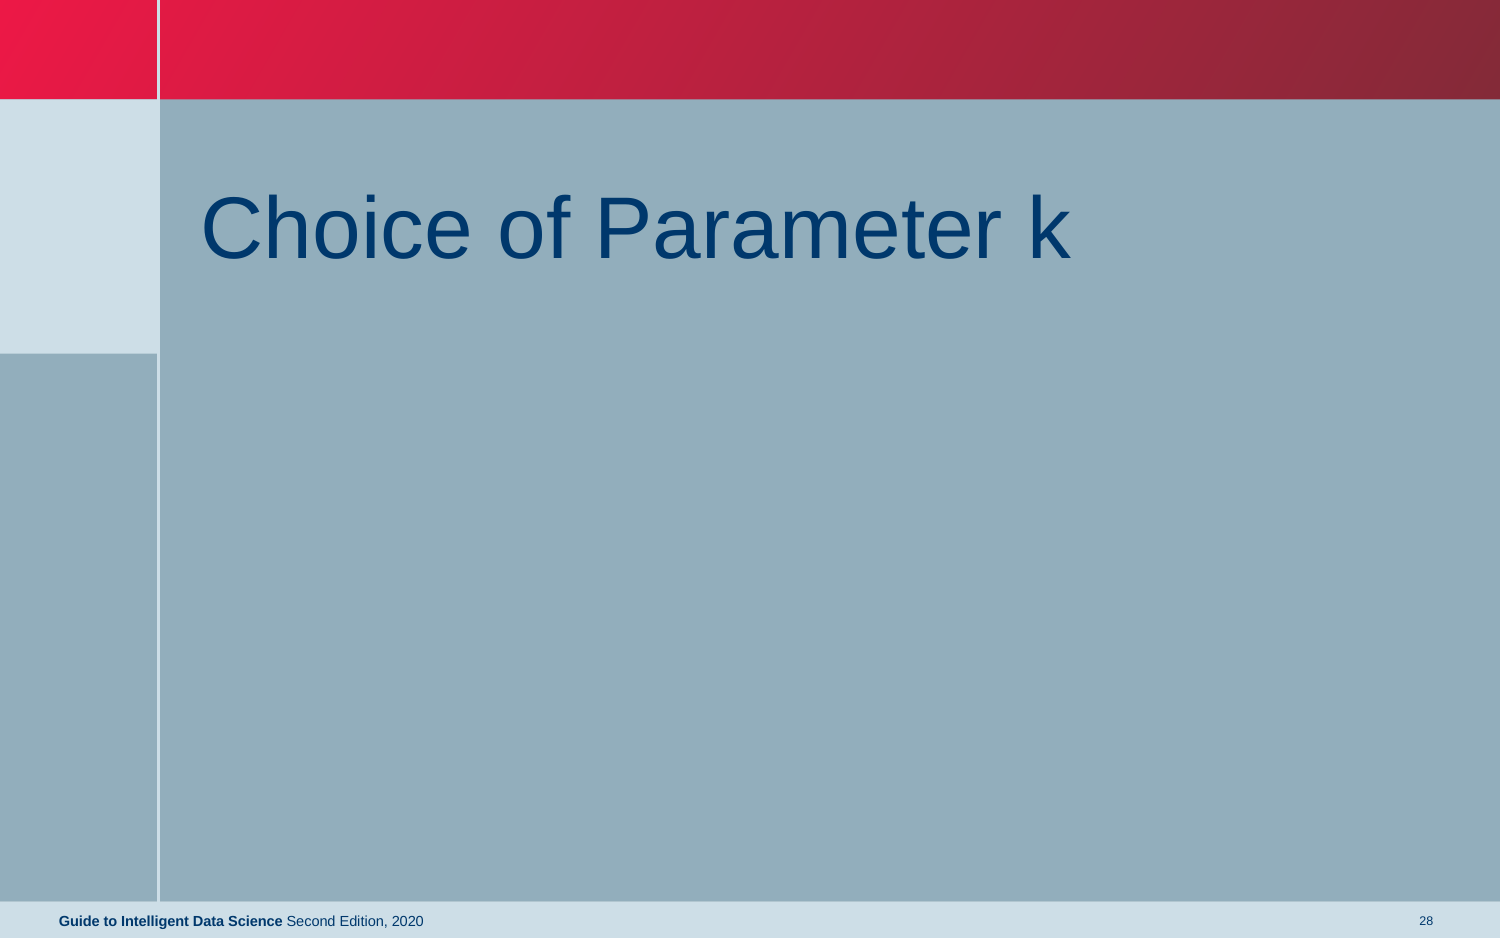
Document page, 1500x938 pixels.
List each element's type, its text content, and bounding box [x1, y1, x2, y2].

footer Guide to Intelligent Data Science Second Edition, 2020 [58, 900, 717, 938]
title Choice of Parameter k [200, 171, 1101, 278]
slide_number 28 [1411, 900, 1442, 938]
